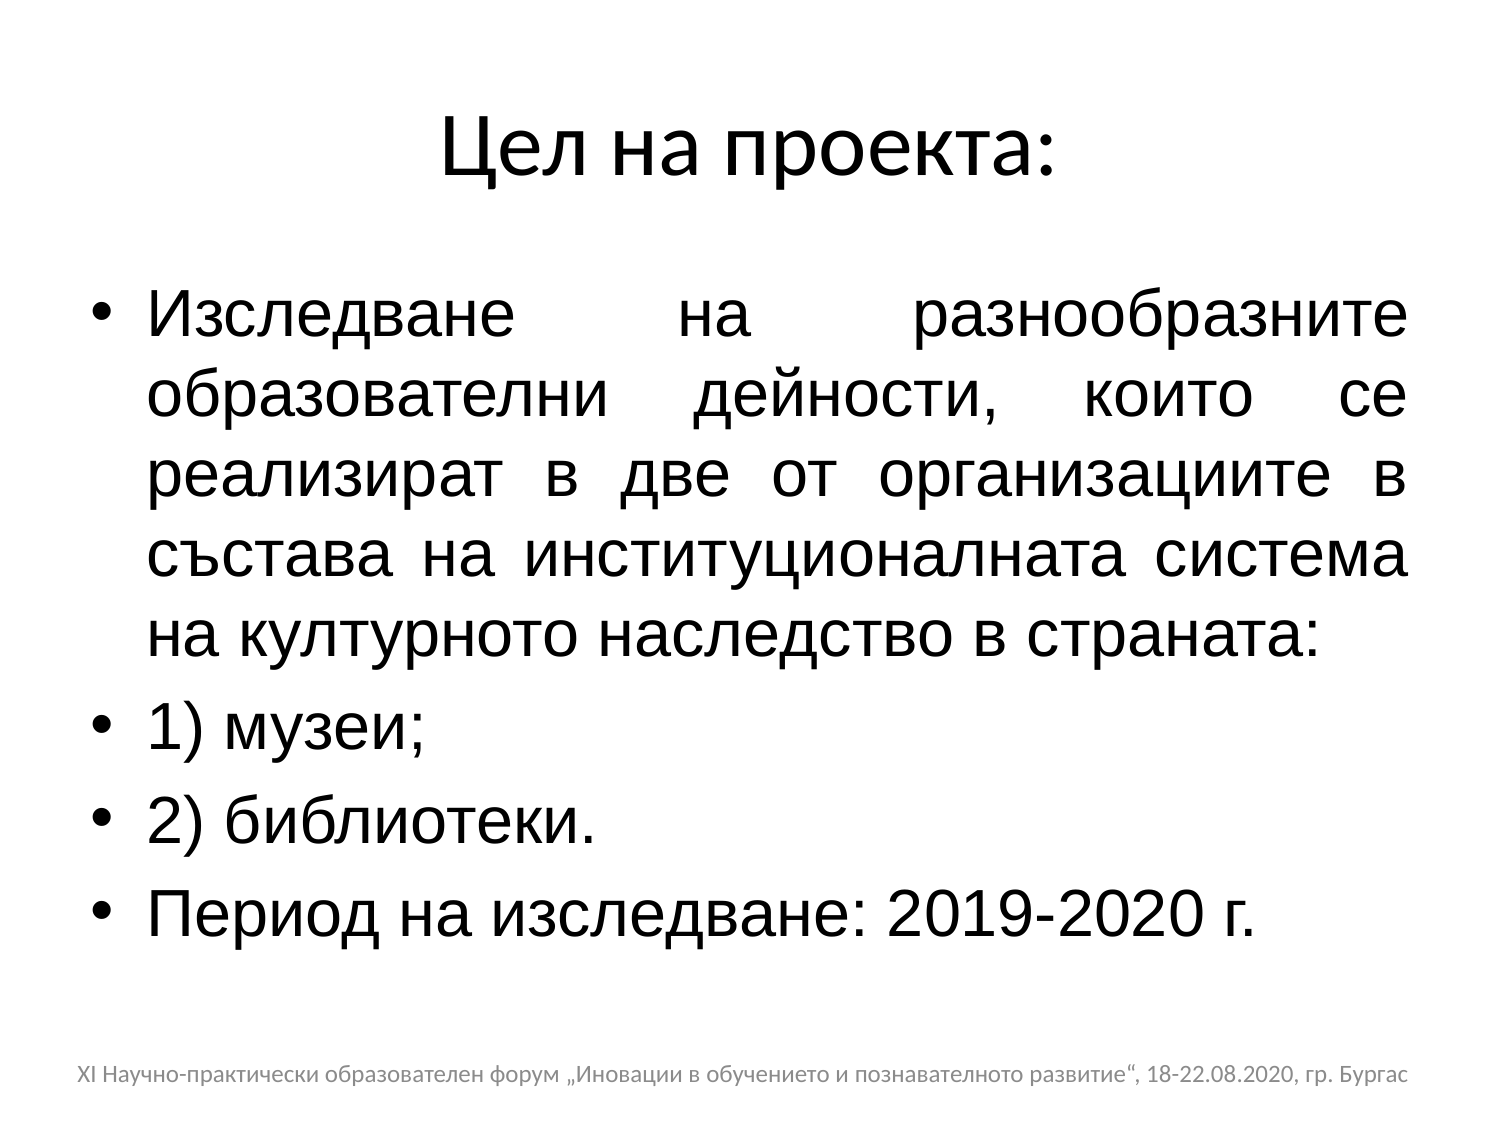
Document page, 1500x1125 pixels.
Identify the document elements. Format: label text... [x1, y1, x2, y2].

footer XI Научно-практически образователен форум „Иновации в обучението и познавателното развитие“, 18-22.08.2020, гр. Бургас [53, 1042, 1436, 1103]
list Изследване на разнообразните образователни дейности, които се реализират в две от организациите в състава на институционалната система на културното наследство в страната: 1) музеи; 2) библиотеки. Период на изследване: 2019-2020 г. [75, 262, 1425, 1005]
title Цел на проекта: [75, 45, 1425, 233]
